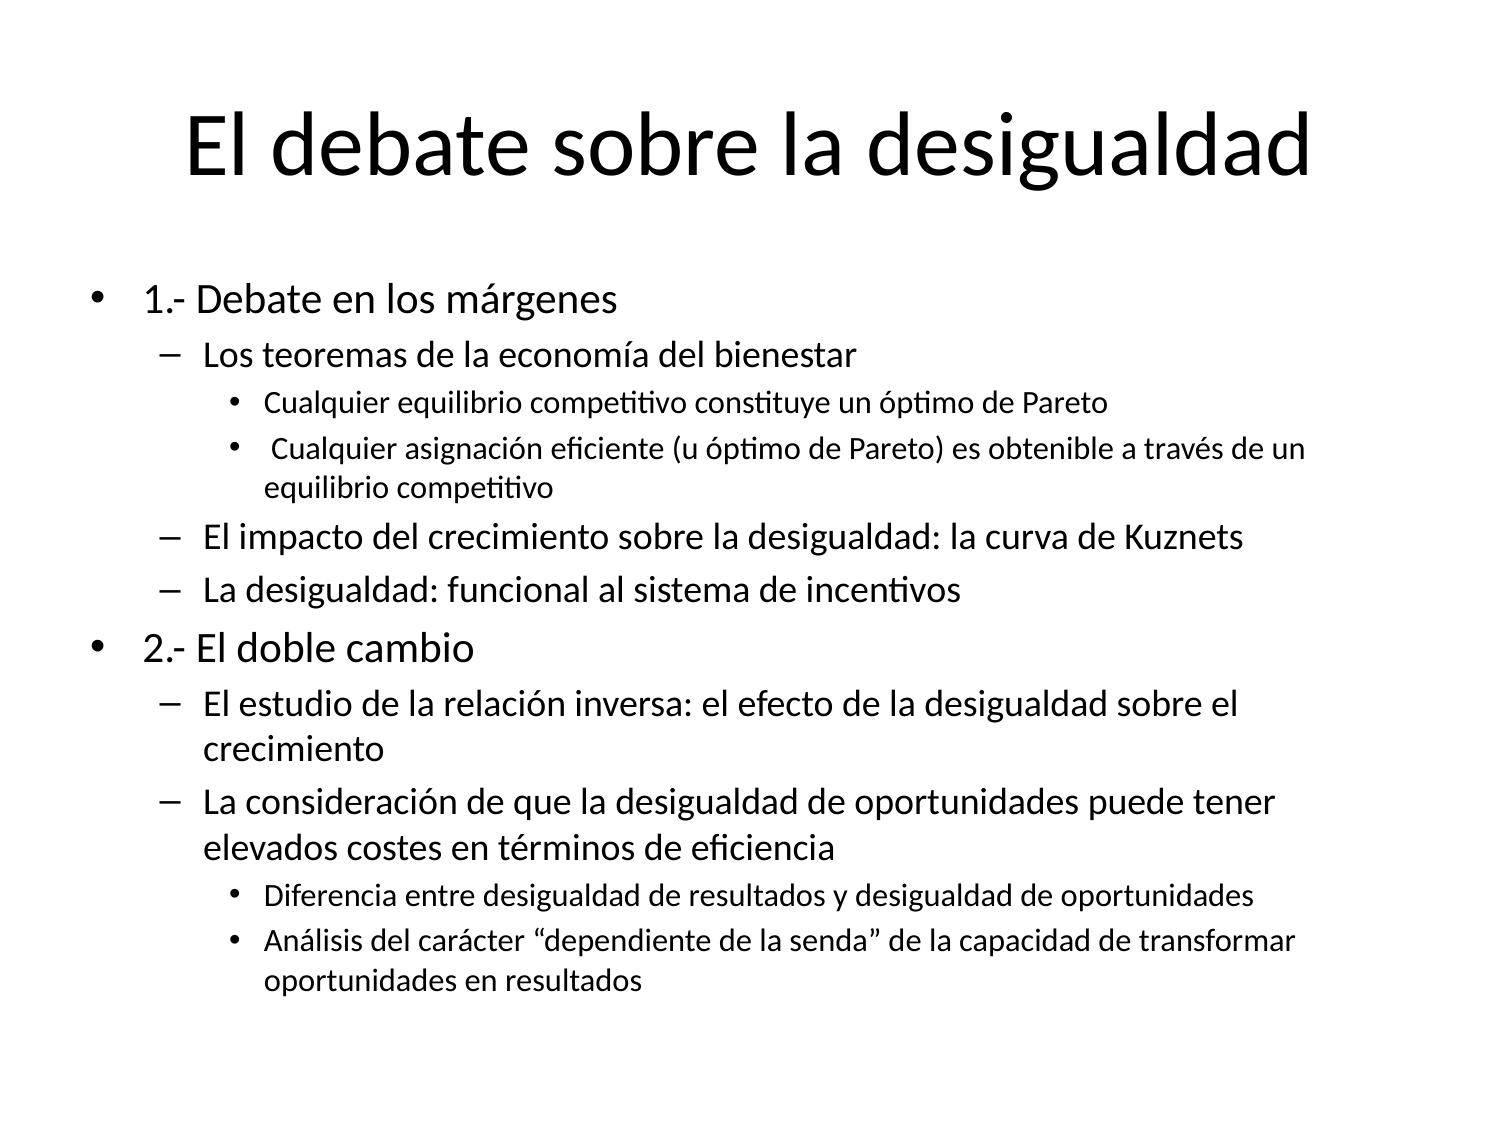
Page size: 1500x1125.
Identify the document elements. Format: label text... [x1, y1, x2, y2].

title El debate sobre la desigualdad [75, 45, 1425, 233]
list 1.- Debate en los márgenes Los teoremas de la economía del bienestar Cualquier equilibrio competitivo constituye un óptimo de Pareto Cualquier asignación eficiente (u óptimo de Pareto) es obtenible a través de un equilibrio competitivo El impacto del crecimiento sobre la desigualdad: la curva de Kuznets La desigualdad: funcional al sistema de incentivos 2.- El doble cambio El estudio de la relación inversa: el efecto de la desigualdad sobre el crecimiento La consideración de que la desigualdad de oportunidades puede tener elevados costes en términos de eficiencia Diferencia entre desigualdad de resultados y desigualdad de oportunidades Análisis del carácter “dependiente de la senda” de la capacidad de transformar oportunidades en resultados [75, 262, 1425, 1005]
